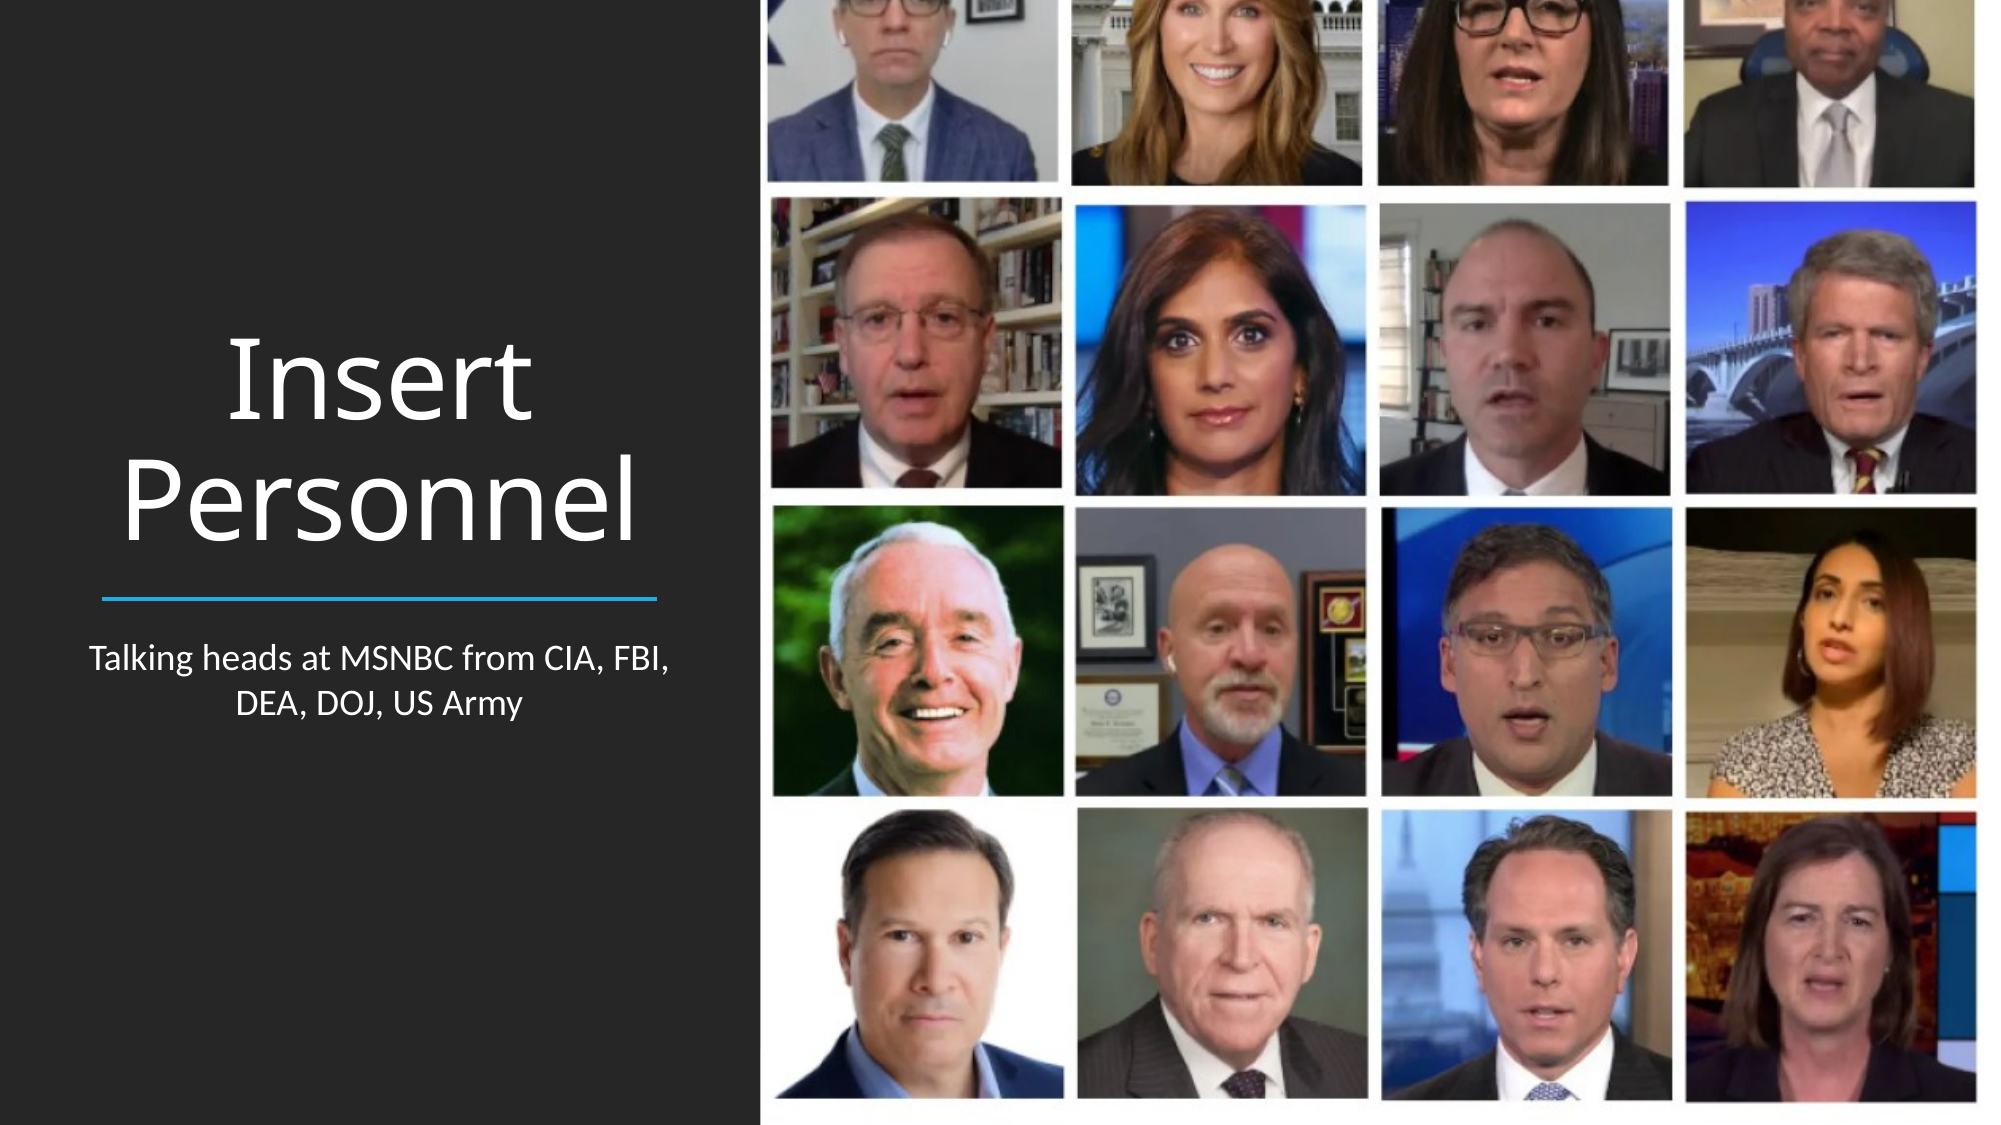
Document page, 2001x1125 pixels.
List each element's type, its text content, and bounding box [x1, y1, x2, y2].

text_box [0, 0, 758, 1125]
subtitle Talking heads at MSNBC from CIA, FBI, DEA, DOJ, US Army [79, 625, 680, 1011]
title Insert Personnel [79, 104, 680, 573]
picture [759, 0, 2000, 1125]
